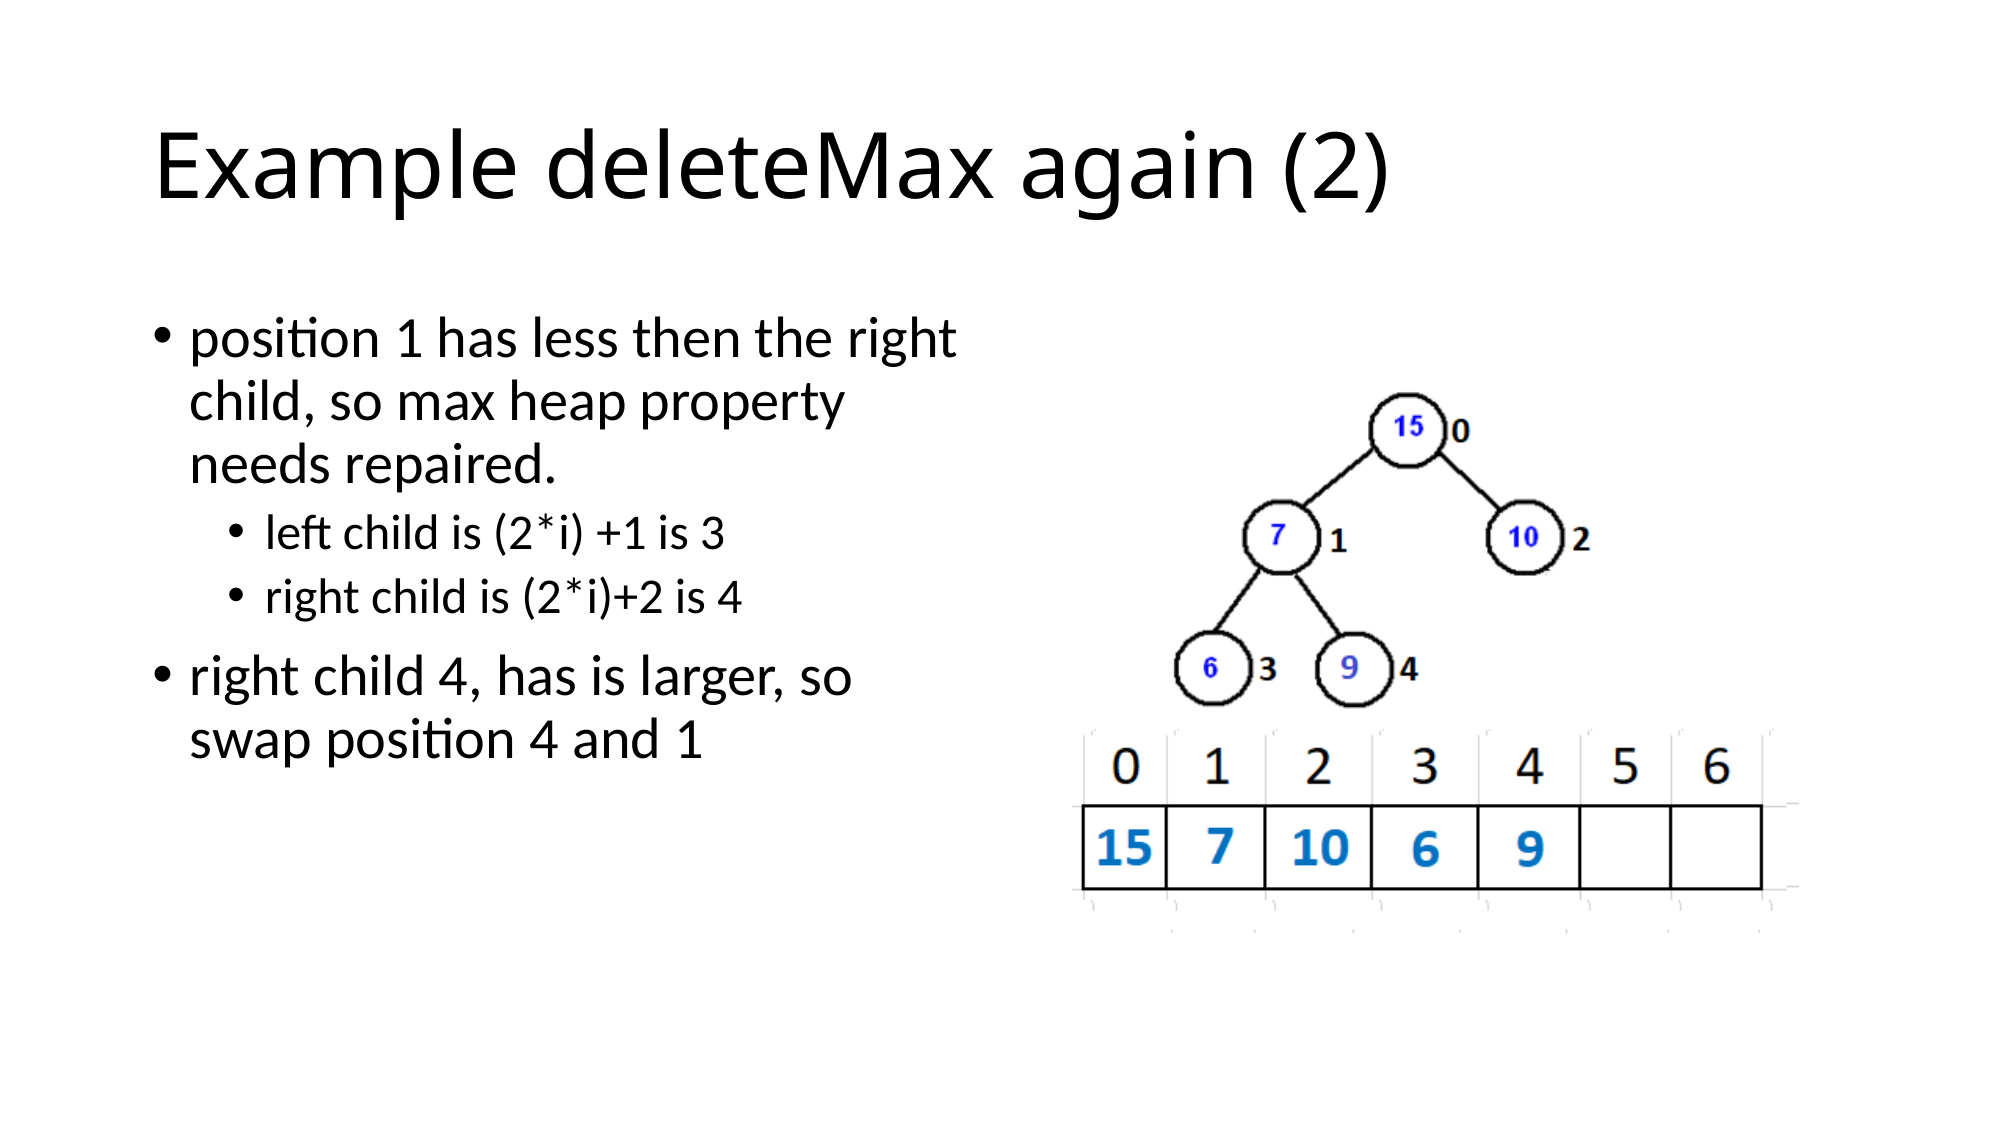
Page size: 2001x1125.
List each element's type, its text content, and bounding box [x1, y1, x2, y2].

title Example deleteMax again (2) [137, 59, 1863, 278]
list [1071, 380, 1804, 933]
list position 1 has less then the right child, so max heap property needs repaired. left child is (2*i) +1 is 3 right child is (2*i)+2 is 4 right child 4, has is larger, so swap position 4 and 1 [137, 299, 988, 1014]
